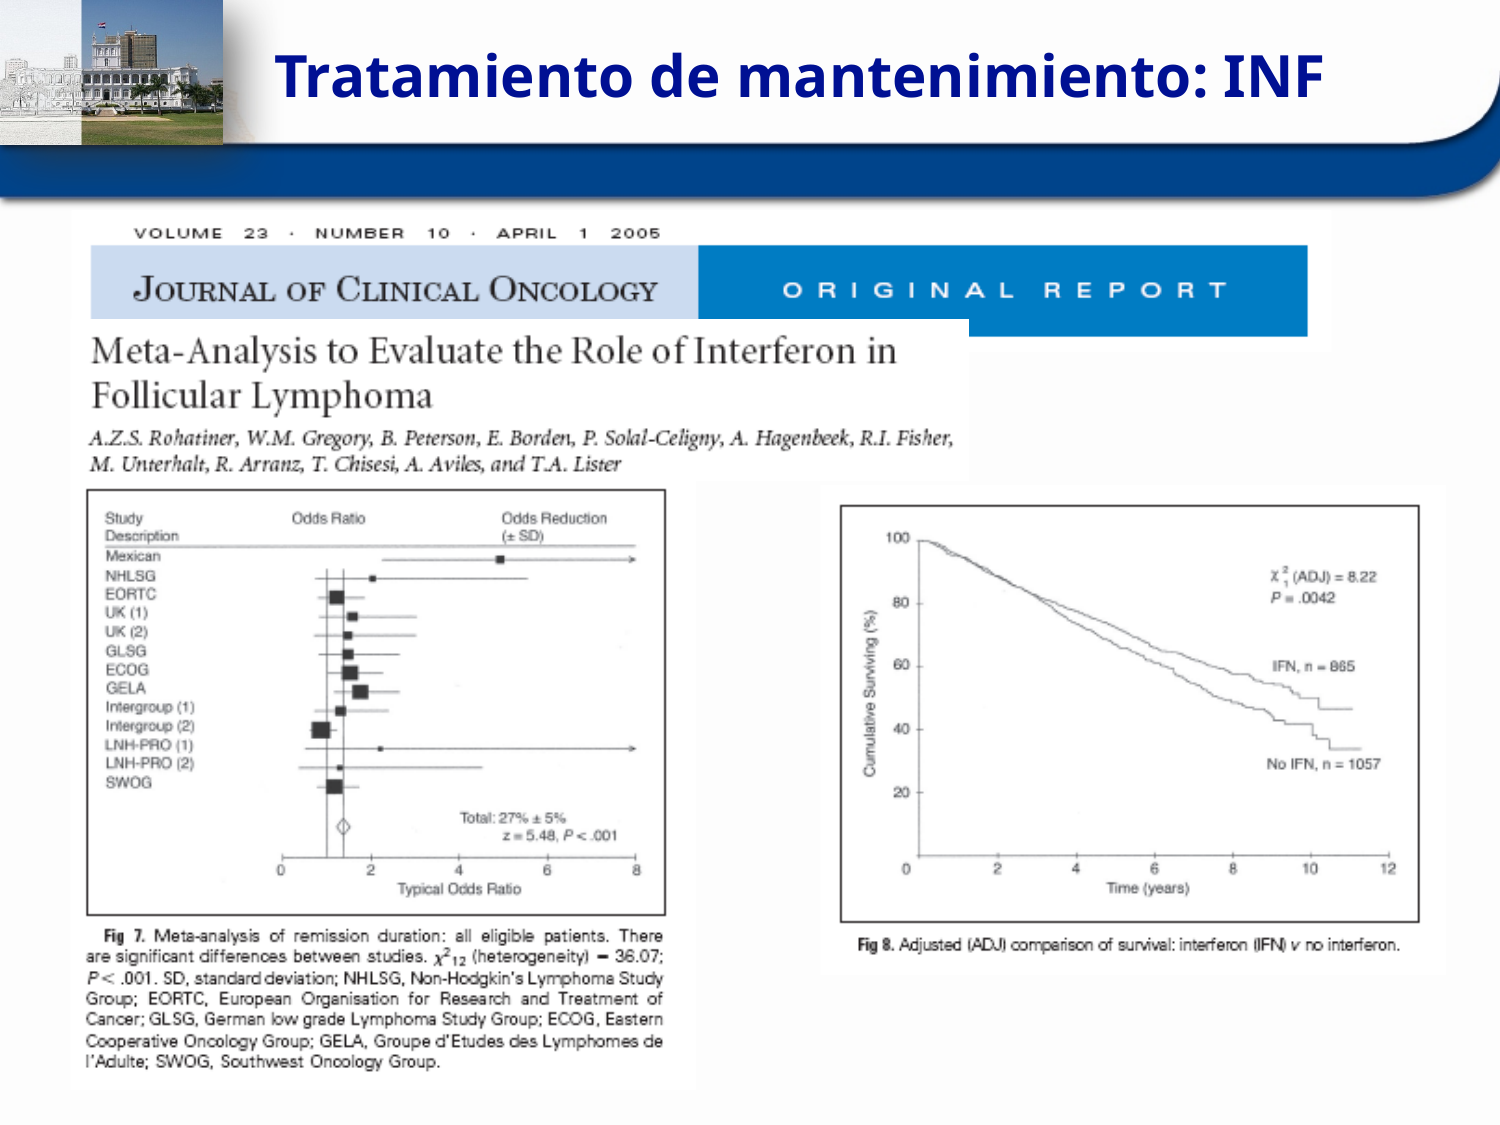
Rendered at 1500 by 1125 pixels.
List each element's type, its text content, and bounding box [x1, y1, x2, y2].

picture [0, 0, 1500, 1125]
text_box Tratamiento de mantenimiento: INF [259, 31, 1465, 117]
